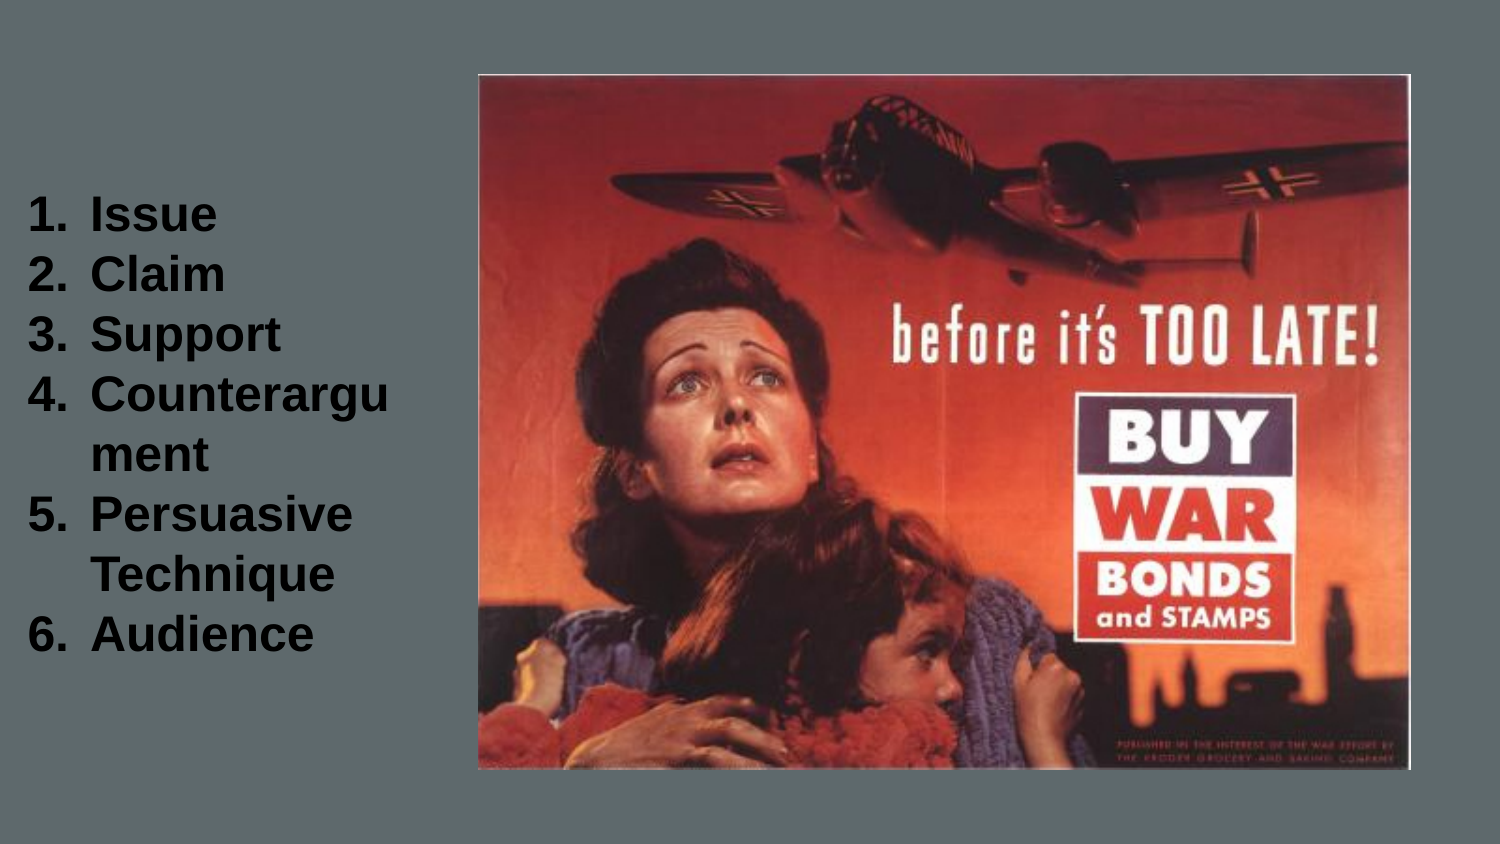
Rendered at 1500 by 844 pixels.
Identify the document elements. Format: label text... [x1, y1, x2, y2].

title Issue Claim Support Counterargument Persuasive Technique Audience [0, 86, 438, 758]
picture [477, 74, 1411, 770]
